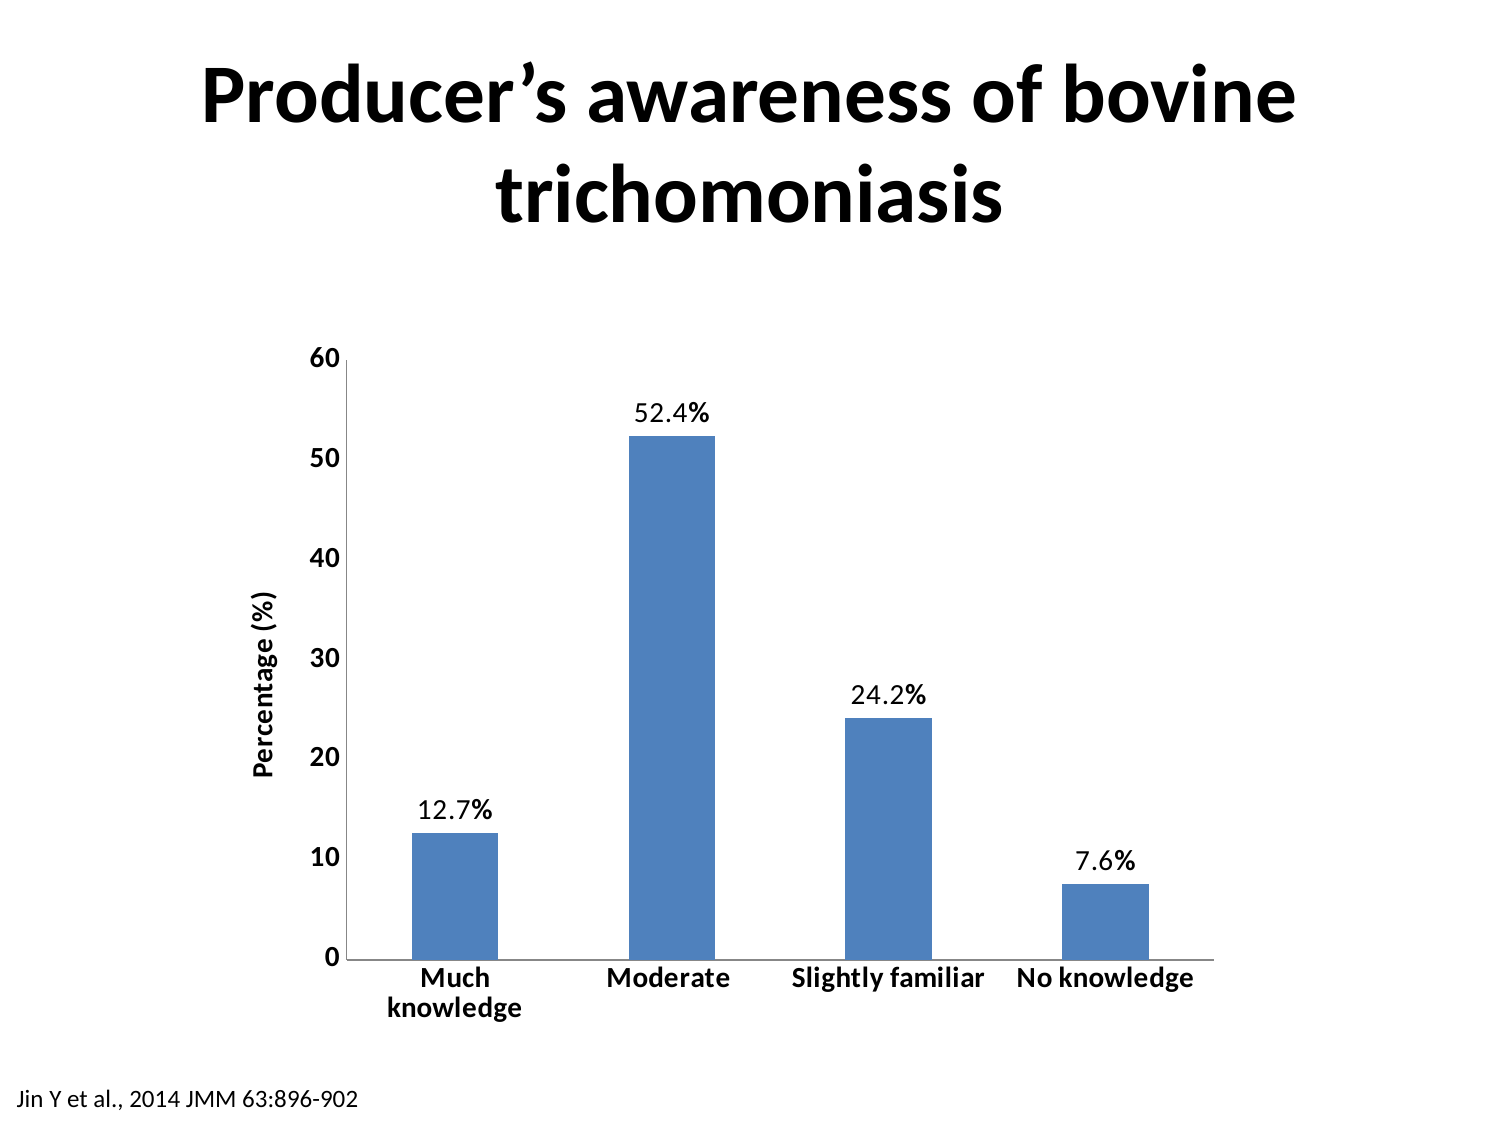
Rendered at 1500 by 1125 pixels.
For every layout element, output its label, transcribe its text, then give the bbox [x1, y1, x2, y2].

title Producer’s awareness of bovine trichomoniasis [75, 45, 1425, 233]
text_box Jin Y et al., 2014 JMM 63:896-902 [1, 1074, 375, 1120]
chart [214, 330, 1235, 1040]
